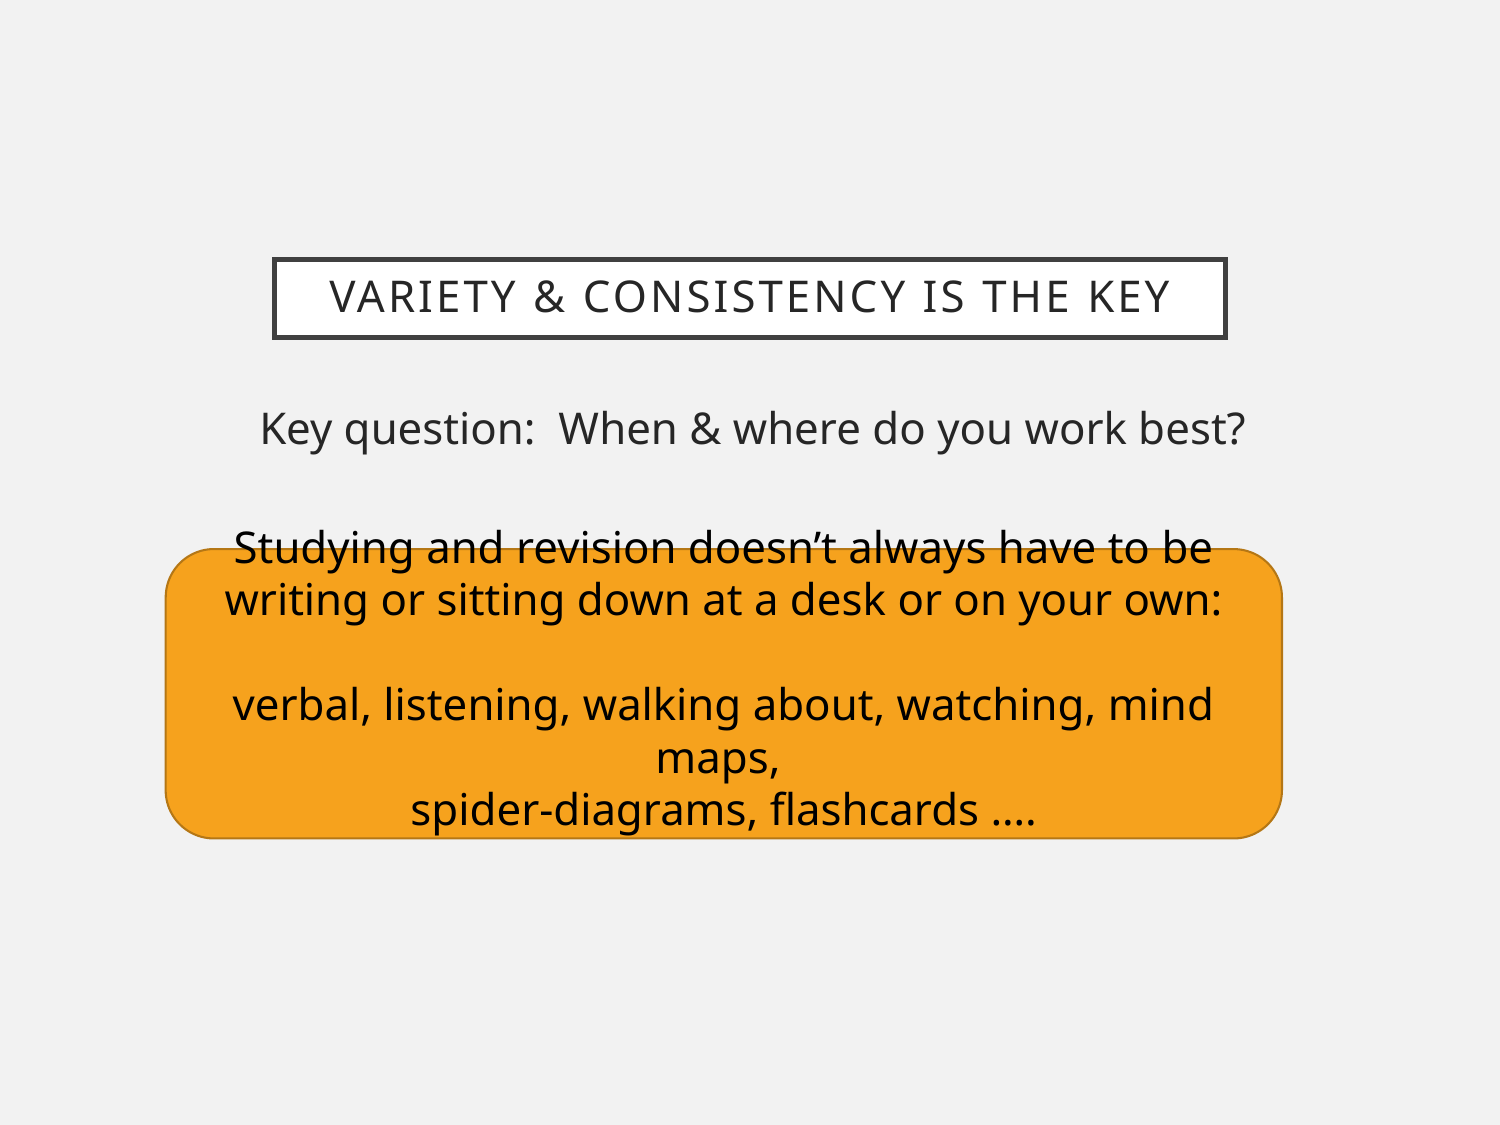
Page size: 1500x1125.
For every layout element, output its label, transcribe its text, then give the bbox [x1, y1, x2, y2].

list Key question: When & where do you work best? [150, 393, 1356, 511]
text_box Studying and revision doesn’t always have to be writing or sitting down at a desk or on your own: verbal, listening, walking about, watching, mind maps, spider-diagrams, flashcards …. [164, 548, 1284, 840]
title Variety & consistency Is the key [272, 257, 1228, 340]
